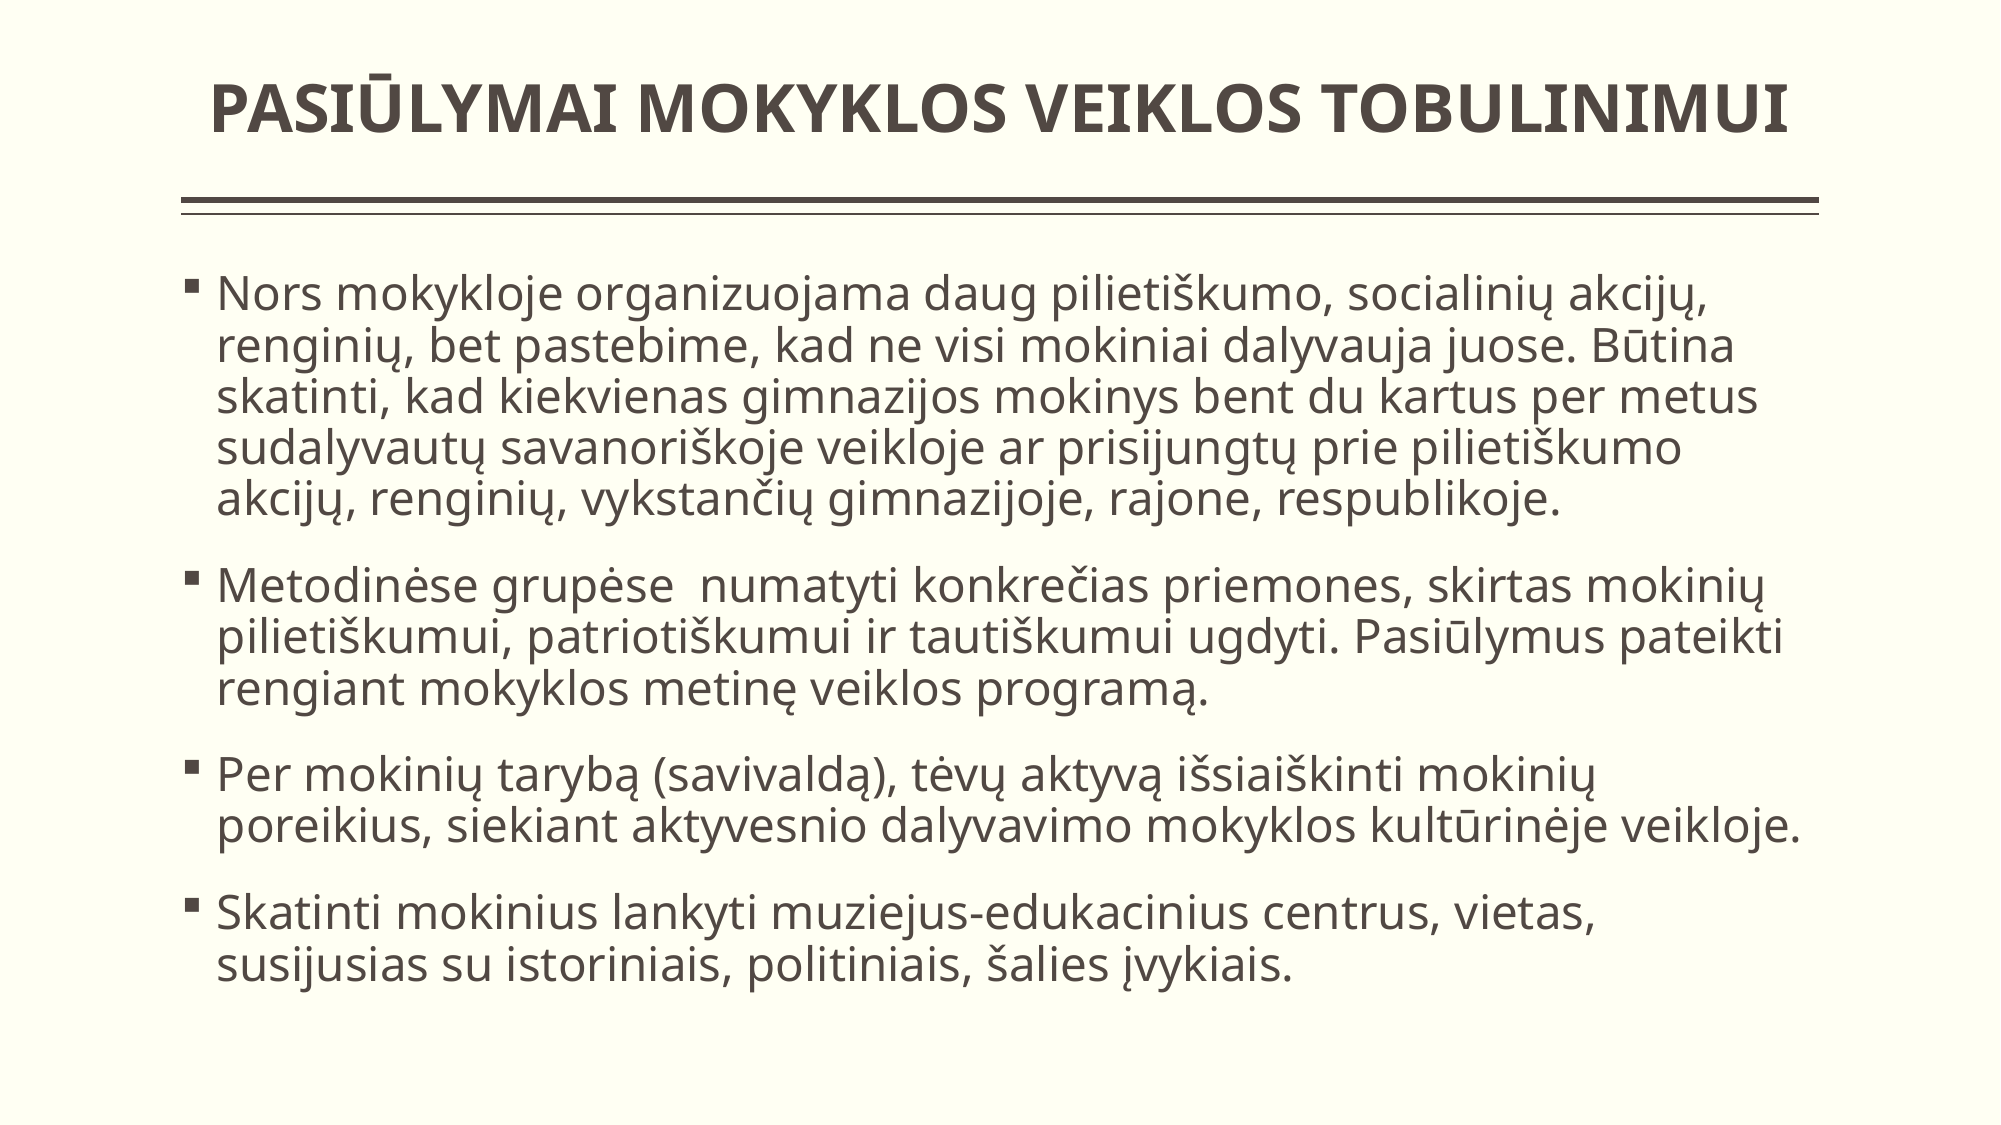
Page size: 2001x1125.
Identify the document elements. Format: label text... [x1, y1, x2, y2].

list Nors mokykloje organizuojama daug pilietiškumo, socialinių akcijų, renginių, bet pastebime, kad ne visi mokiniai dalyvauja juose. Būtina skatinti, kad kiekvienas gimnazijos mokinys bent du kartus per metus sudalyvautų savanoriškoje veikloje ar prisijungtų prie pilietiškumo akcijų, renginių, vykstančių gimnazijoje, rajone, respublikoje. Metodinėse grupėse numatyti konkrečias priemones, skirtas mokinių pilietiškumui, patriotiškumui ir tautiškumui ugdyti. Pasiūlymus pateikti rengiant mokyklos metinę veiklos programą. Per mokinių tarybą (savivaldą), tėvų aktyvą išsiaiškinti mokinių poreikius, siekiant aktyvesnio dalyvavimo mokyklos kultūrinėje veikloje. Skatinti mokinius lankyti muziejus-edukacinius centrus, vietas, susijusias su istoriniais, politiniais, šalies įvykiais. [181, 262, 1819, 1013]
title PASIŪLYMAI MOKYKLOS VEIKLOS TOBULINIMUI [181, 12, 1819, 224]
